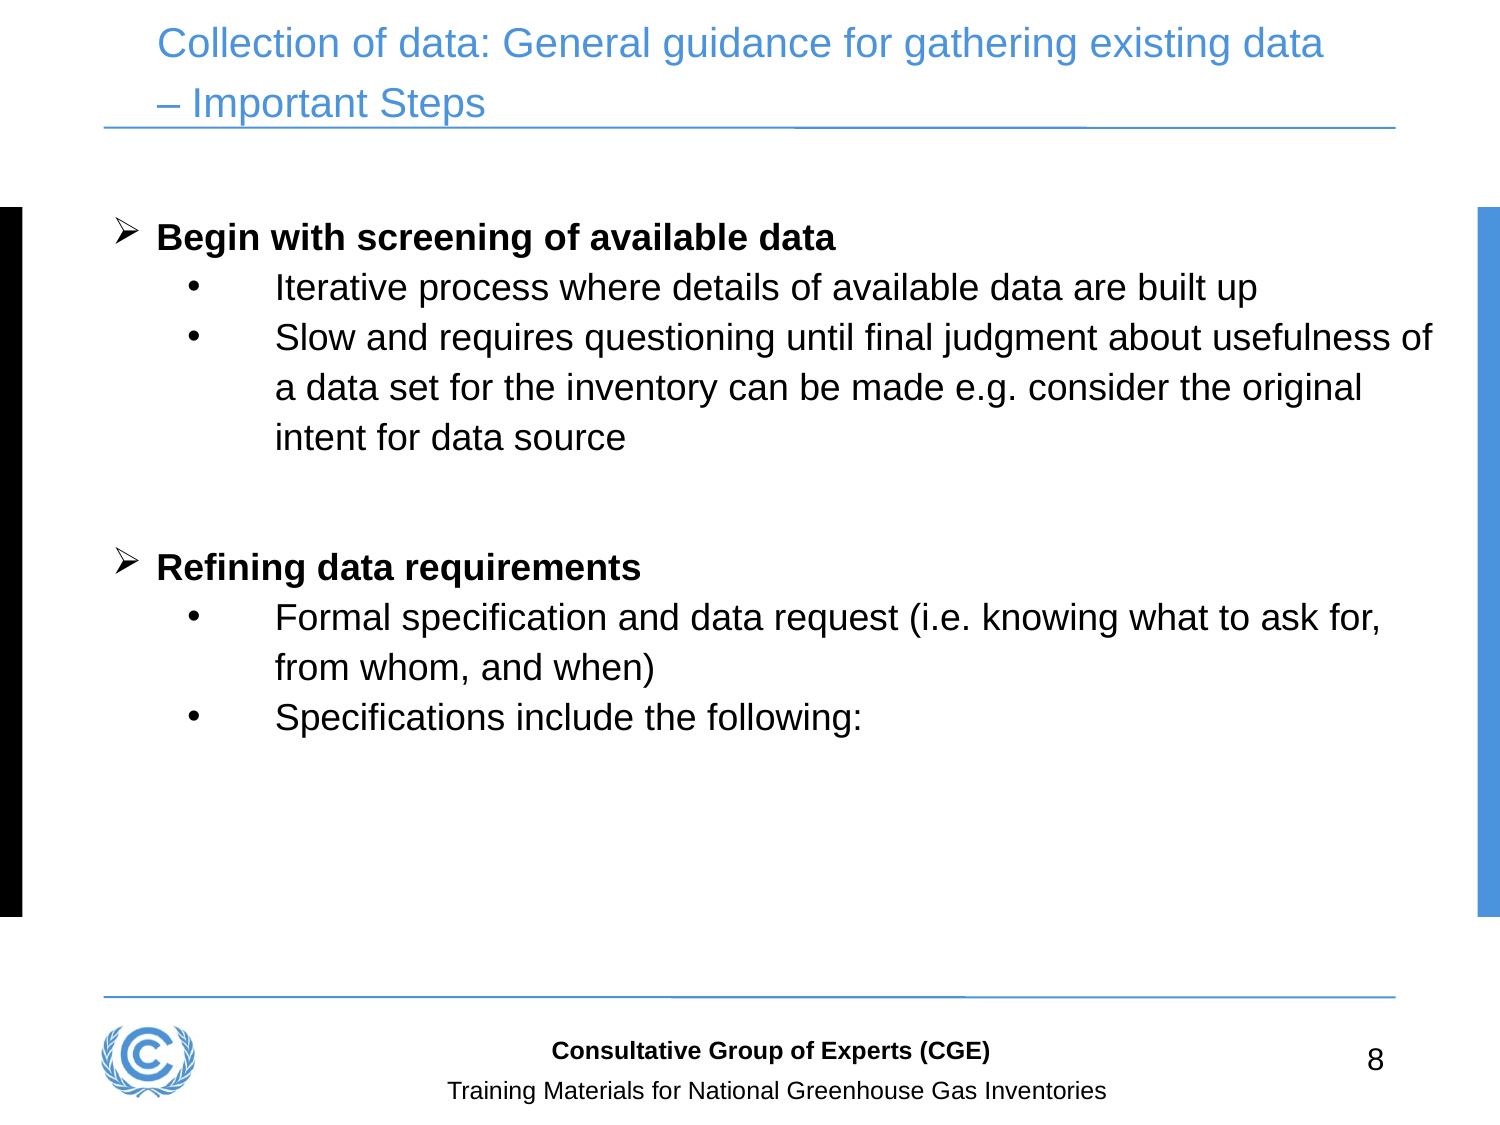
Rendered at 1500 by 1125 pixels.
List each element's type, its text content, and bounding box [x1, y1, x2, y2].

title Collection of data: General guidance for gathering existing data – Important Steps [157, 0, 1484, 145]
picture [101, 1001, 209, 1108]
text_box Training Materials for National Greenhouse Gas Inventories [432, 1067, 1291, 1097]
text_box Consultative Group of Experts (CGE) [536, 1027, 1046, 1068]
list Begin with screening of available data Iterative process where details of available data are built up Slow and requires questioning until final judgment about usefulness of a data set for the inventory can be made e.g. consider the original intent for data source Refining data requirements Formal specification and data request (i.e. knowing what to ask for, from whom, and when) Specifications include the following: [112, 208, 1454, 1000]
text_box 8 [1352, 1032, 1400, 1085]
